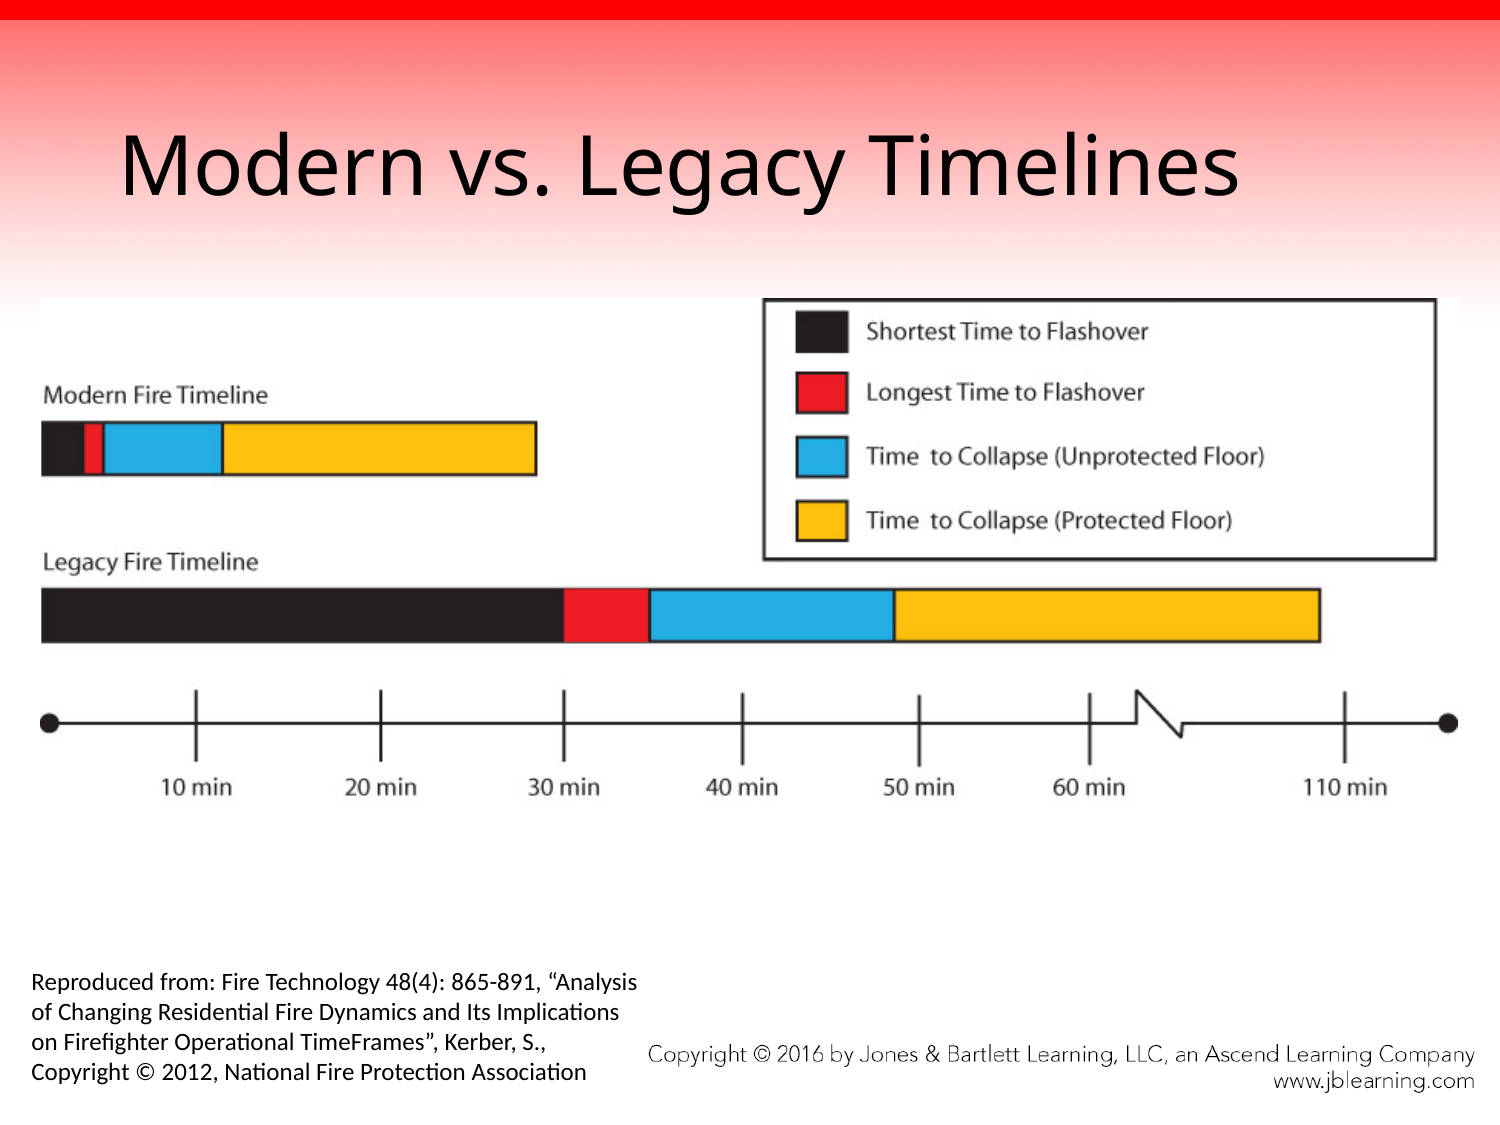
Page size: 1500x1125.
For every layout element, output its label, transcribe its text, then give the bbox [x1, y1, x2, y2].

title Modern vs. Legacy Timelines [103, 59, 1397, 278]
picture [0, 0, 1500, 1125]
text_box Reproduced from: Fire Technology 48(4): 865-891, “Analysis of Changing Residential Fire Dynamics and Its Implications on Firefighter Operational TimeFrames”, Kerber, S., Copyright © 2012, National Fire Protection Association [16, 958, 655, 1093]
